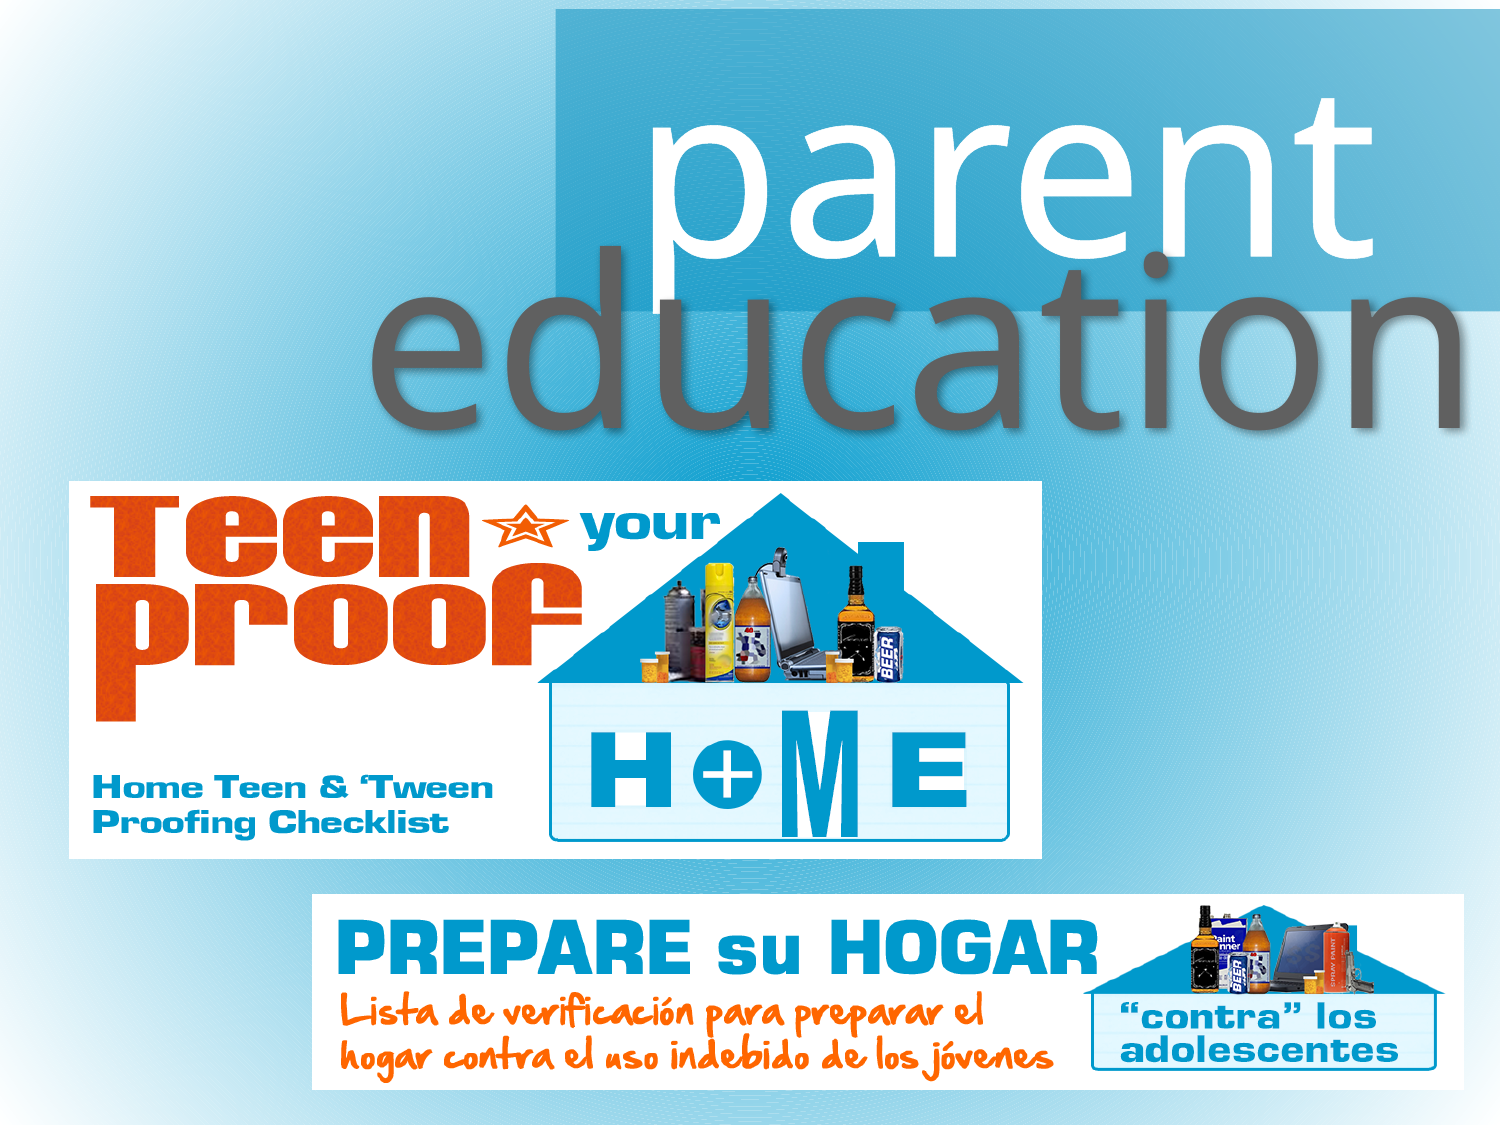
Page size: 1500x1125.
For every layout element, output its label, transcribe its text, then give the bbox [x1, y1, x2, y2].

picture [69, 481, 1042, 859]
text_box education [342, 181, 1497, 484]
text_box parent [555, 9, 1500, 179]
picture [312, 893, 1464, 1090]
